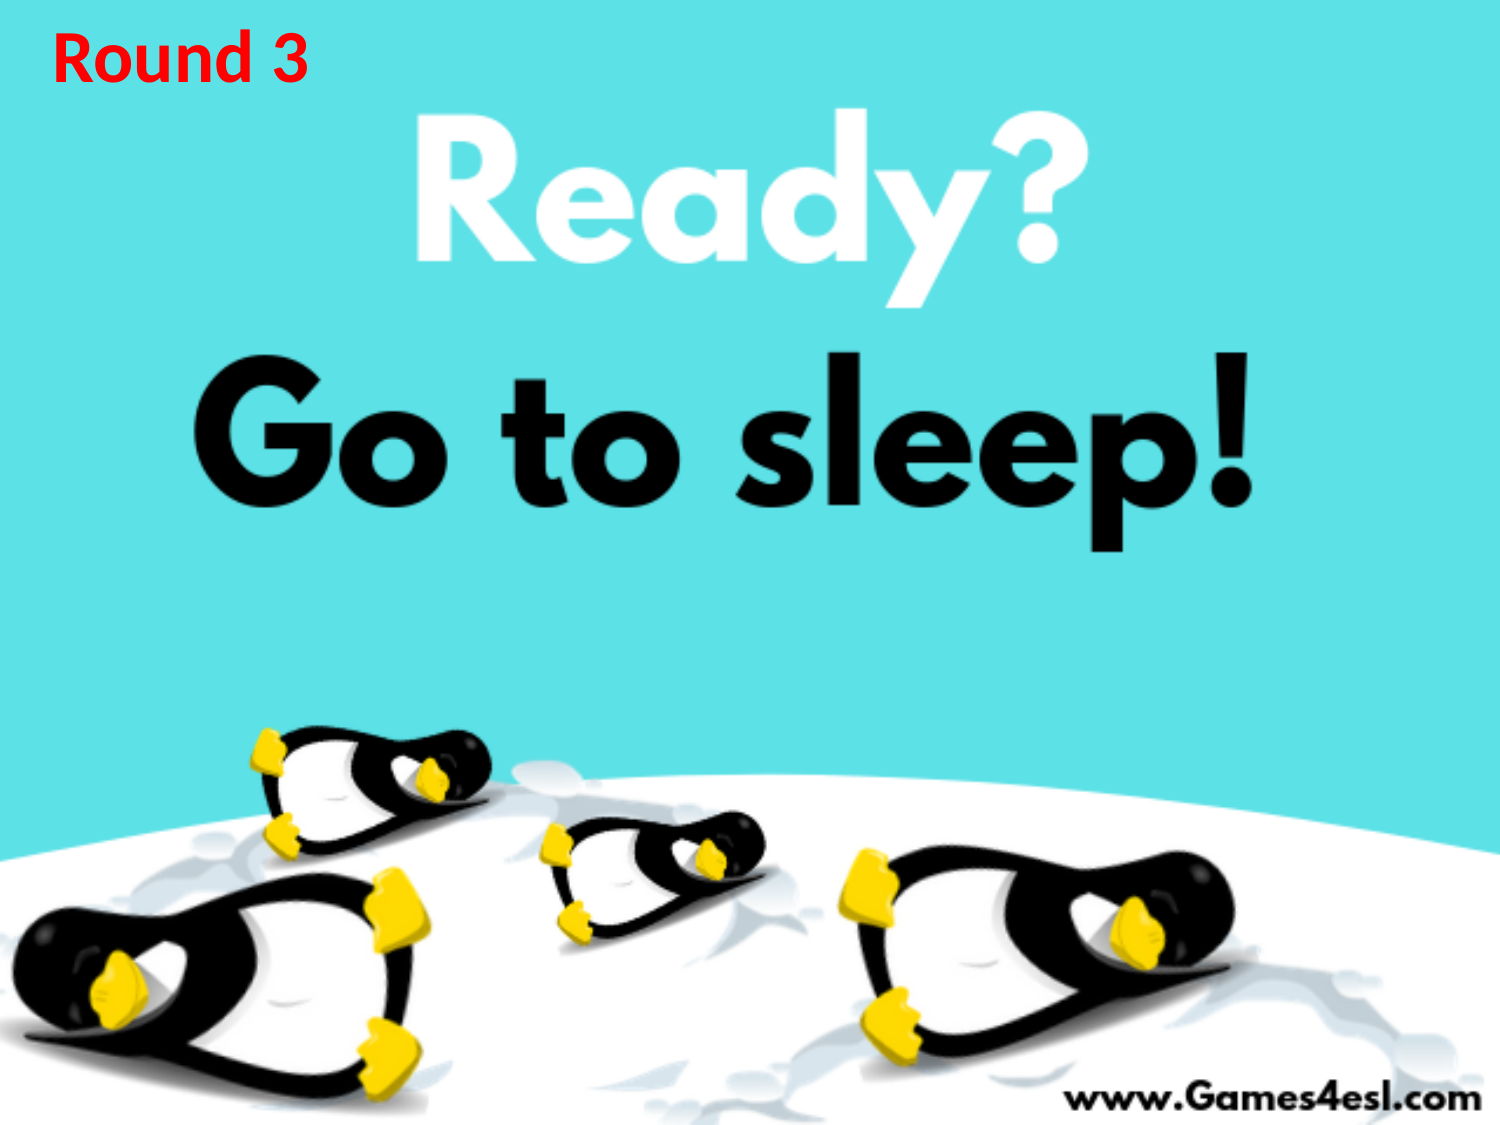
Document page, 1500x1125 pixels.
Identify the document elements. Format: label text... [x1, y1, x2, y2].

picture [0, 0, 1500, 1125]
text_box Round 3 [0, 0, 363, 105]
